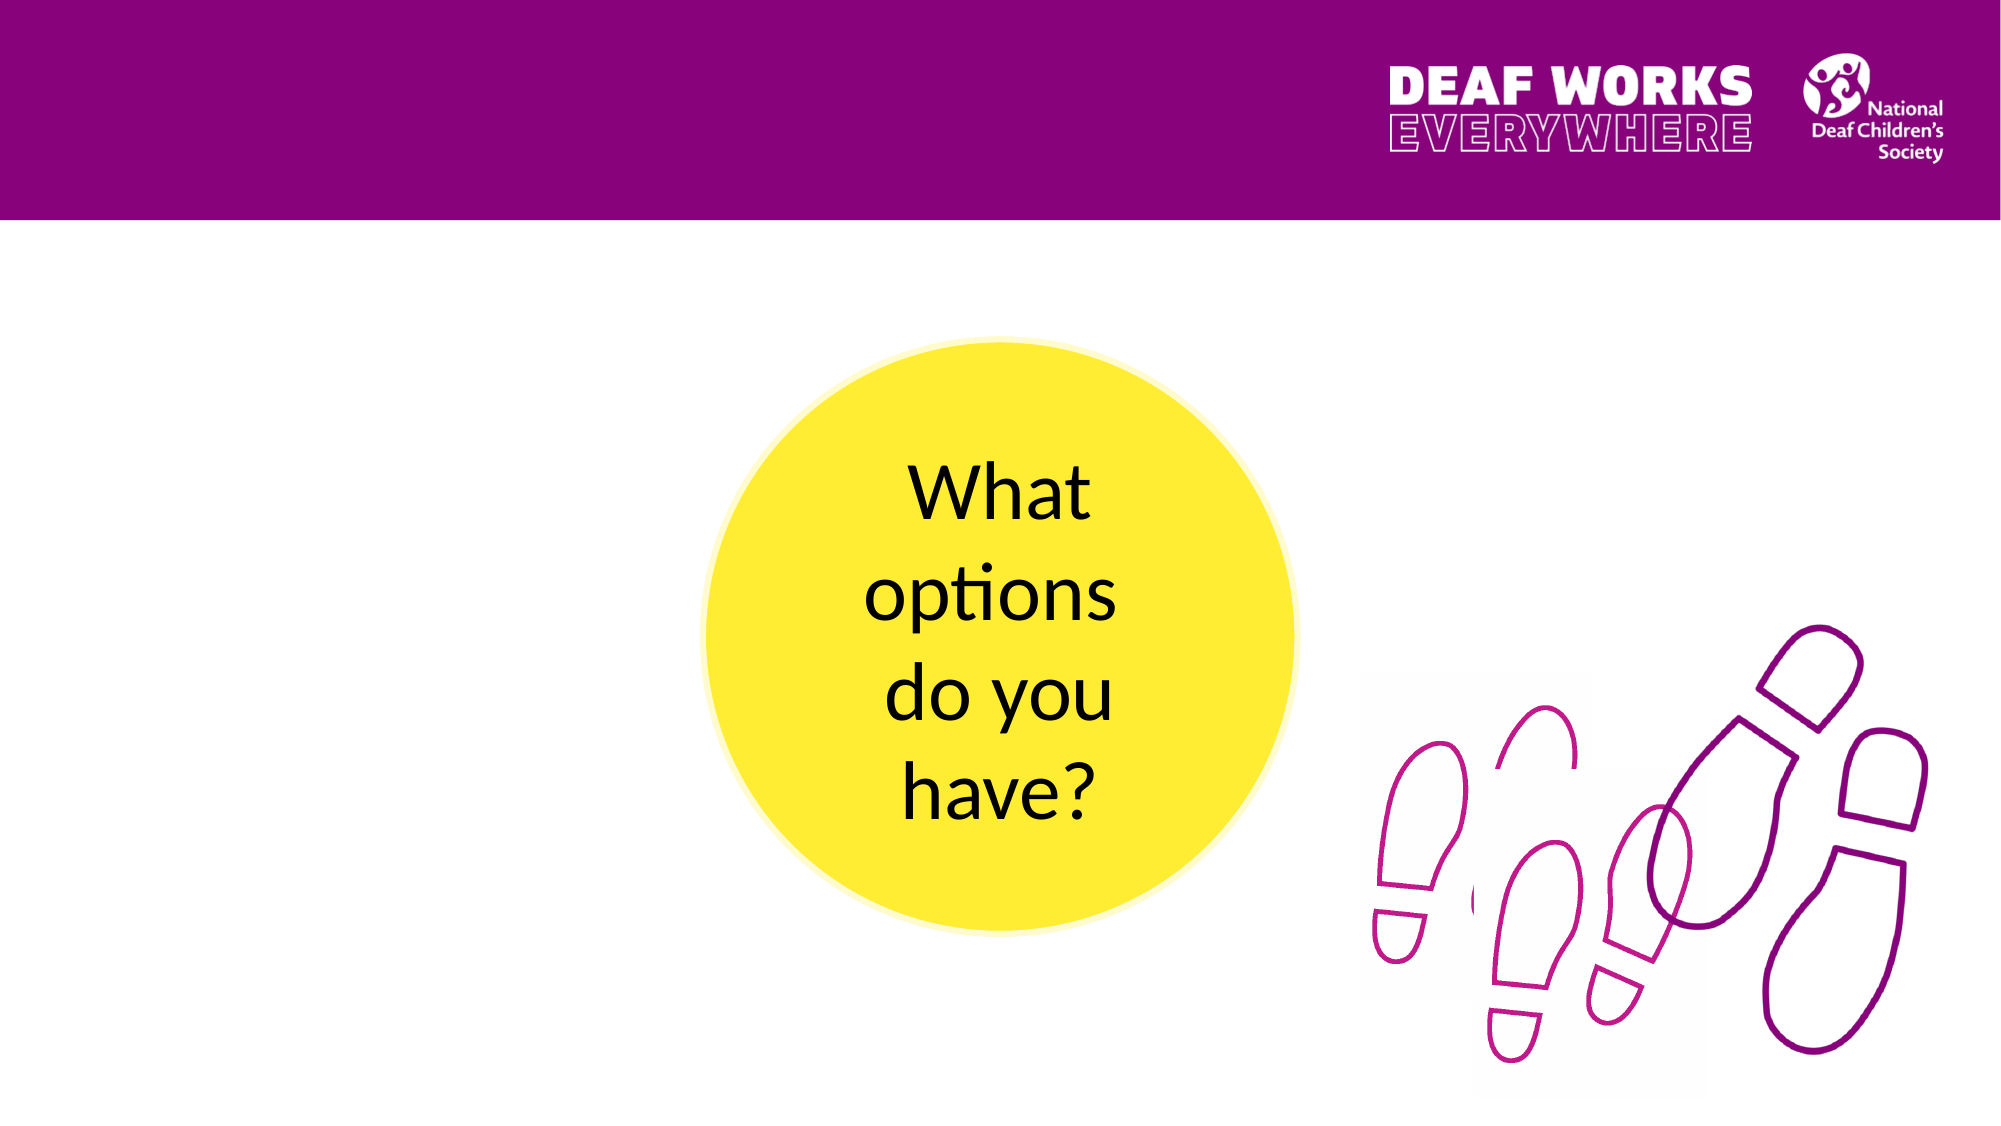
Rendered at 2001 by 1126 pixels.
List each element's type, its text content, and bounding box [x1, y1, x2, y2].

picture [1610, 549, 2001, 1126]
picture [1802, 52, 1944, 164]
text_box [1473, 769, 1706, 1099]
text_box What options do you have? [702, 339, 1298, 934]
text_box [1358, 670, 1591, 999]
picture [1390, 65, 1752, 152]
